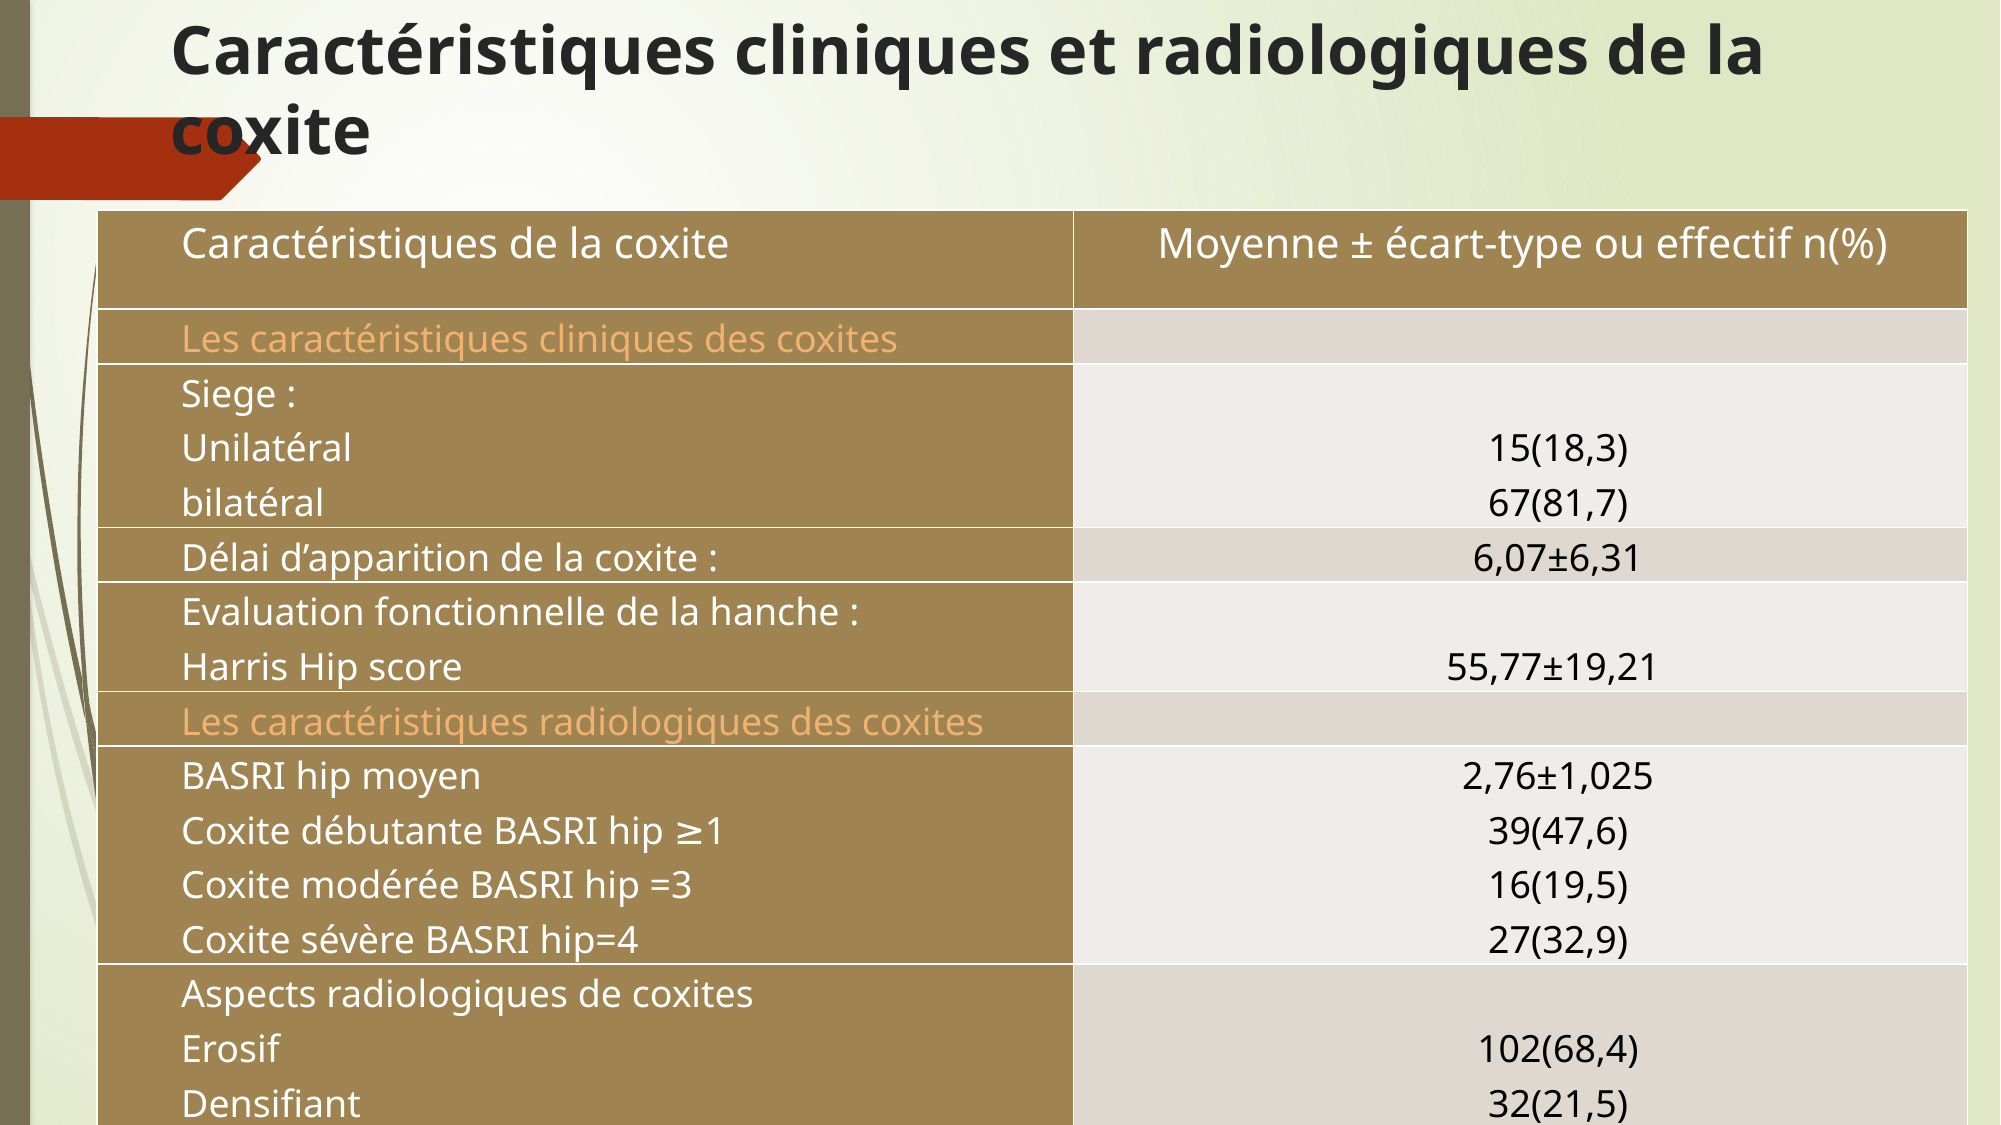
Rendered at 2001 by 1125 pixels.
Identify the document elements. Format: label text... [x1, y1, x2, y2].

table_cell 15(18,3) 67(81,7) [1074, 365, 1967, 527]
table_cell [1074, 692, 1967, 745]
table_cell Les caractéristiques radiologiques des coxites [98, 692, 1073, 745]
table_cell Les caractéristiques cliniques des coxites [98, 310, 1073, 363]
table_cell 2,76±1,025 39(47,6) 16(19,5) 27(32,9) [1074, 747, 1967, 963]
table_cell 102(68,4) 32(21,5) 12(8,05) [1074, 965, 1967, 1125]
table_cell Siege : Unilatéral bilatéral [98, 365, 1073, 527]
table_cell Evaluation fonctionnelle de la hanche : Harris Hip score [98, 583, 1073, 691]
table_cell Délai d’apparition de la coxite : [98, 528, 1073, 581]
title Caractéristiques cliniques et radiologiques de la coxite [155, 0, 2000, 211]
table_cell [1074, 310, 1967, 363]
table_header Caractéristiques de la coxite [98, 211, 1073, 308]
table_cell Aspects radiologiques de coxites Erosif Densifiant engainant [98, 965, 1073, 1125]
table_header Moyenne ± écart-type ou effectif n(%) [1074, 211, 1967, 308]
table_cell 6,07±6,31 [1074, 528, 1967, 581]
table_cell 55,77±19,21 [1074, 583, 1967, 691]
table_cell BASRI hip moyen Coxite débutante BASRI hip ≥1 Coxite modérée BASRI hip =3 Coxite sévère BASRI hip=4 [98, 747, 1073, 963]
